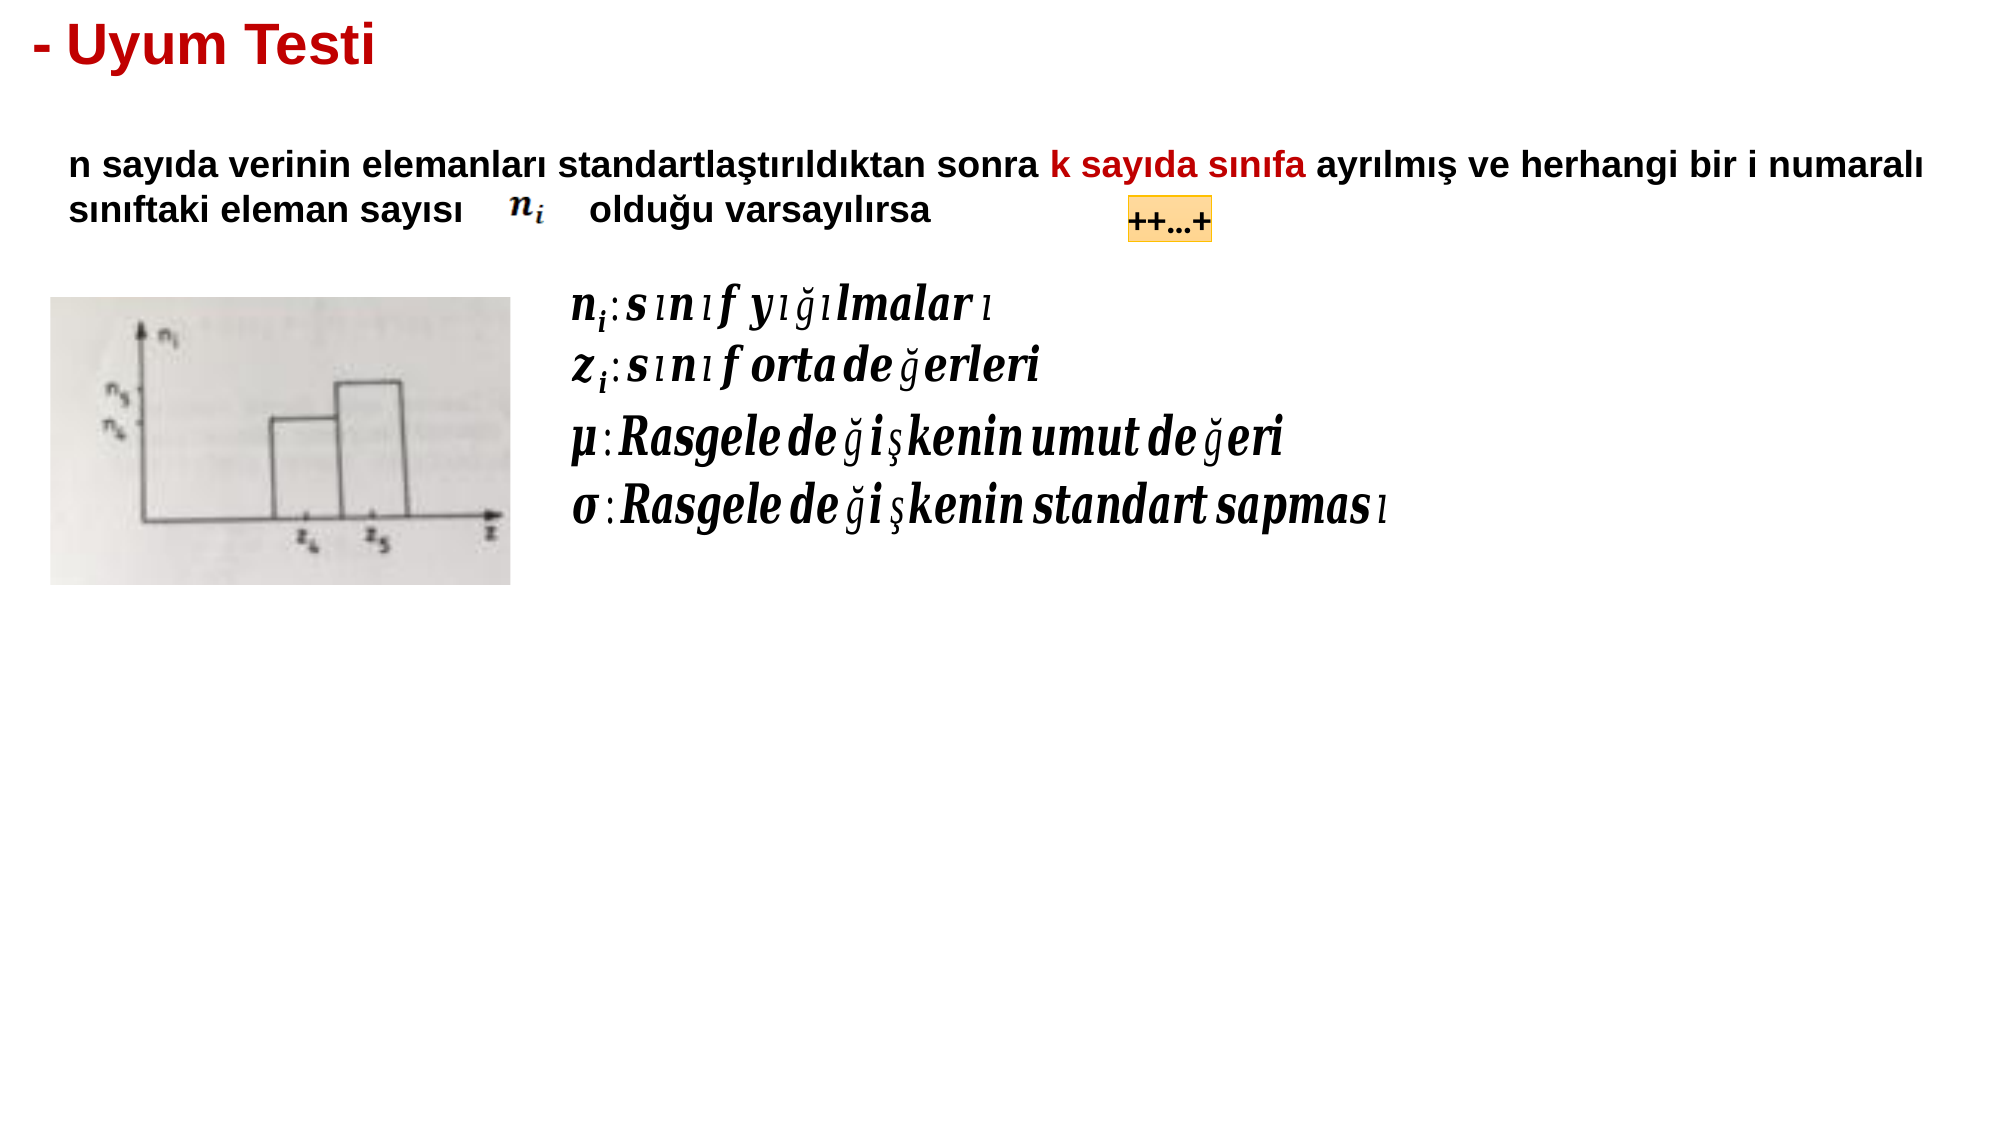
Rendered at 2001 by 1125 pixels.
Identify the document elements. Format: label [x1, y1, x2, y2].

picture [50, 297, 511, 585]
text_box [0, 0, 2000, 75]
text_box [0, 124, 2000, 200]
text_box [53, 132, 1959, 239]
